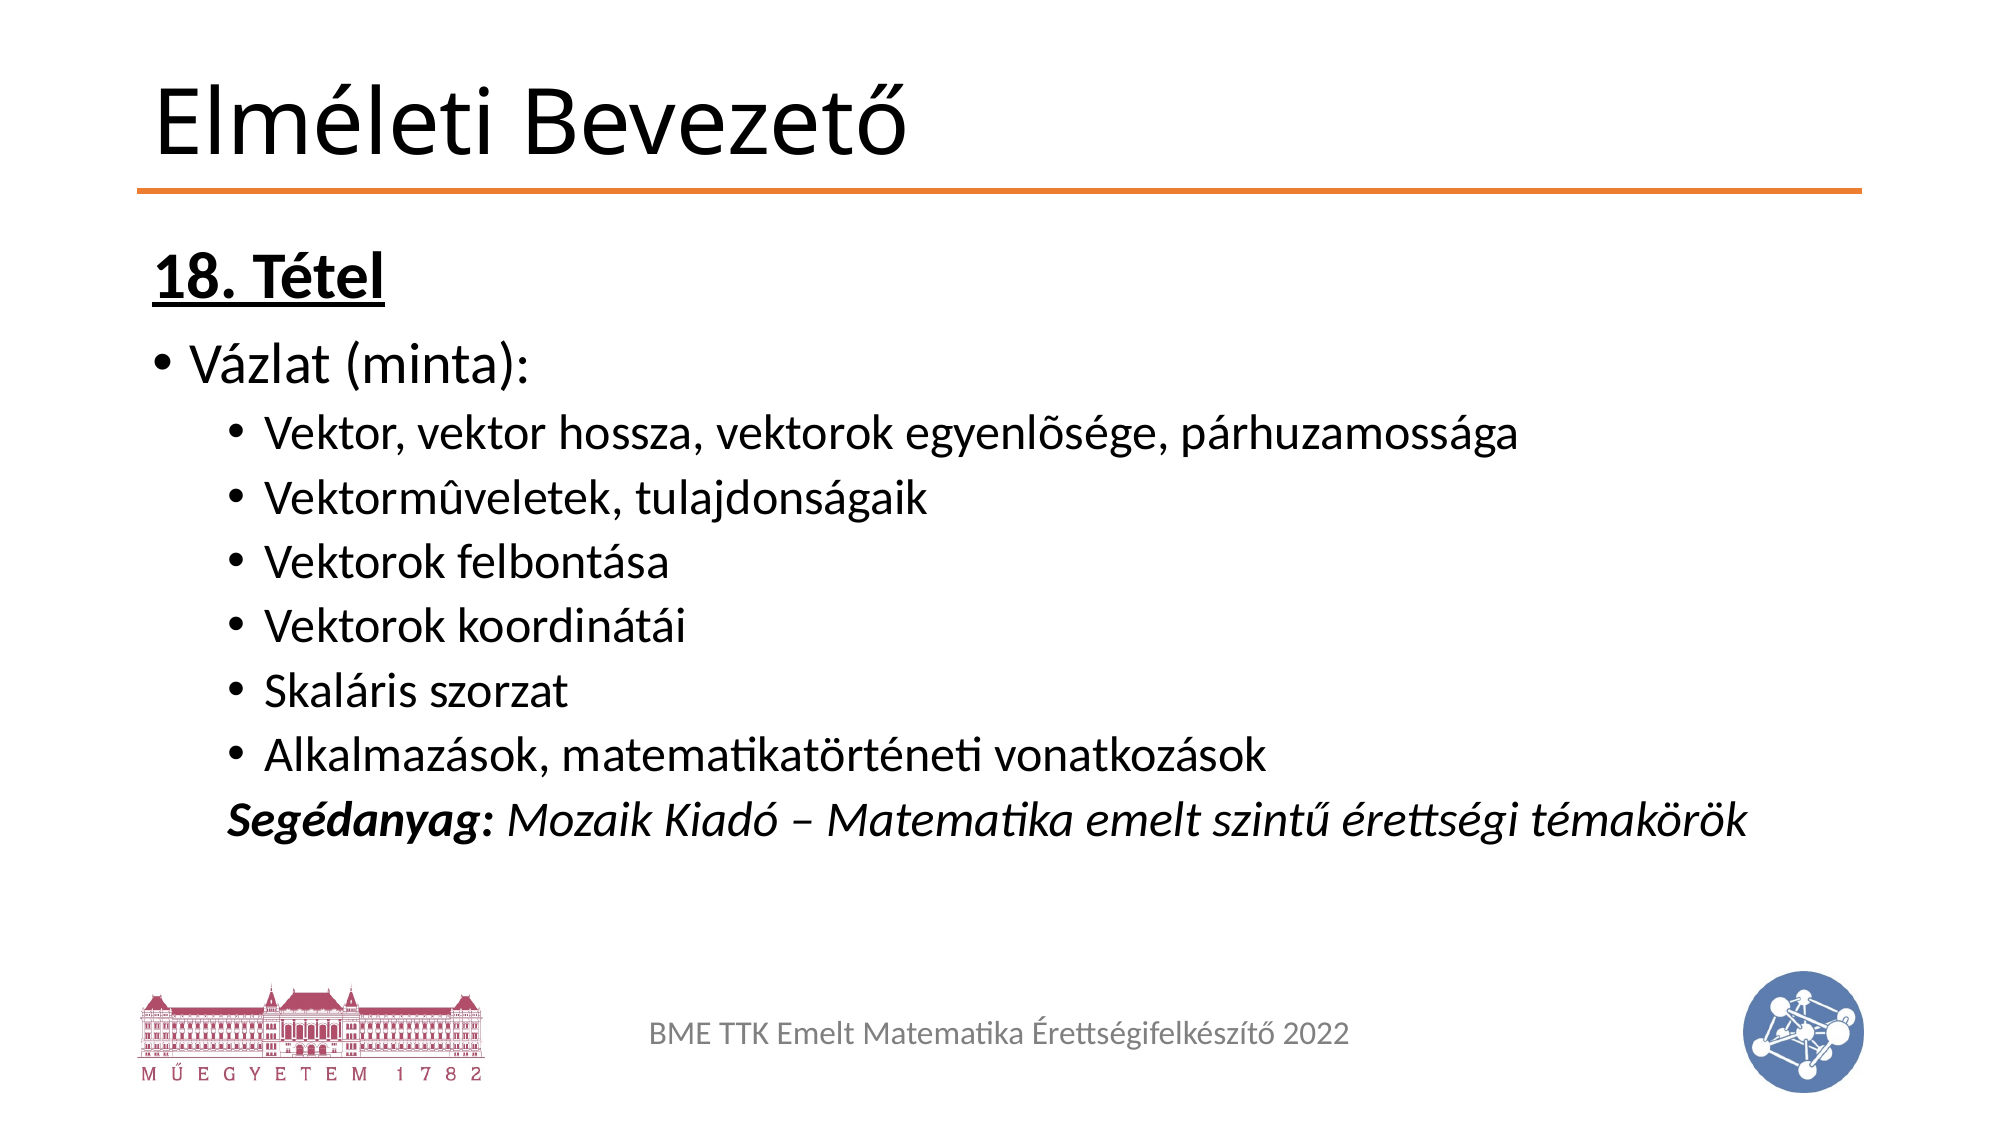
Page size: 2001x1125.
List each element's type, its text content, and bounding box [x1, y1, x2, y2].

title Elméleti Bevezető [137, 59, 1863, 190]
list 18. Tétel Vázlat (minta): Vektor, vektor hossza, vektorok egyenlõsége, párhuzamossága Vektormûveletek, tulajdonságaik Vektorok felbontása Vektorok koordinátái Skaláris szorzat Alkalmazások, matematikatörténeti vonatkozások Segédanyag: Mozaik Kiadó – Matematika emelt szintű érettségi témakörök [137, 232, 1863, 953]
